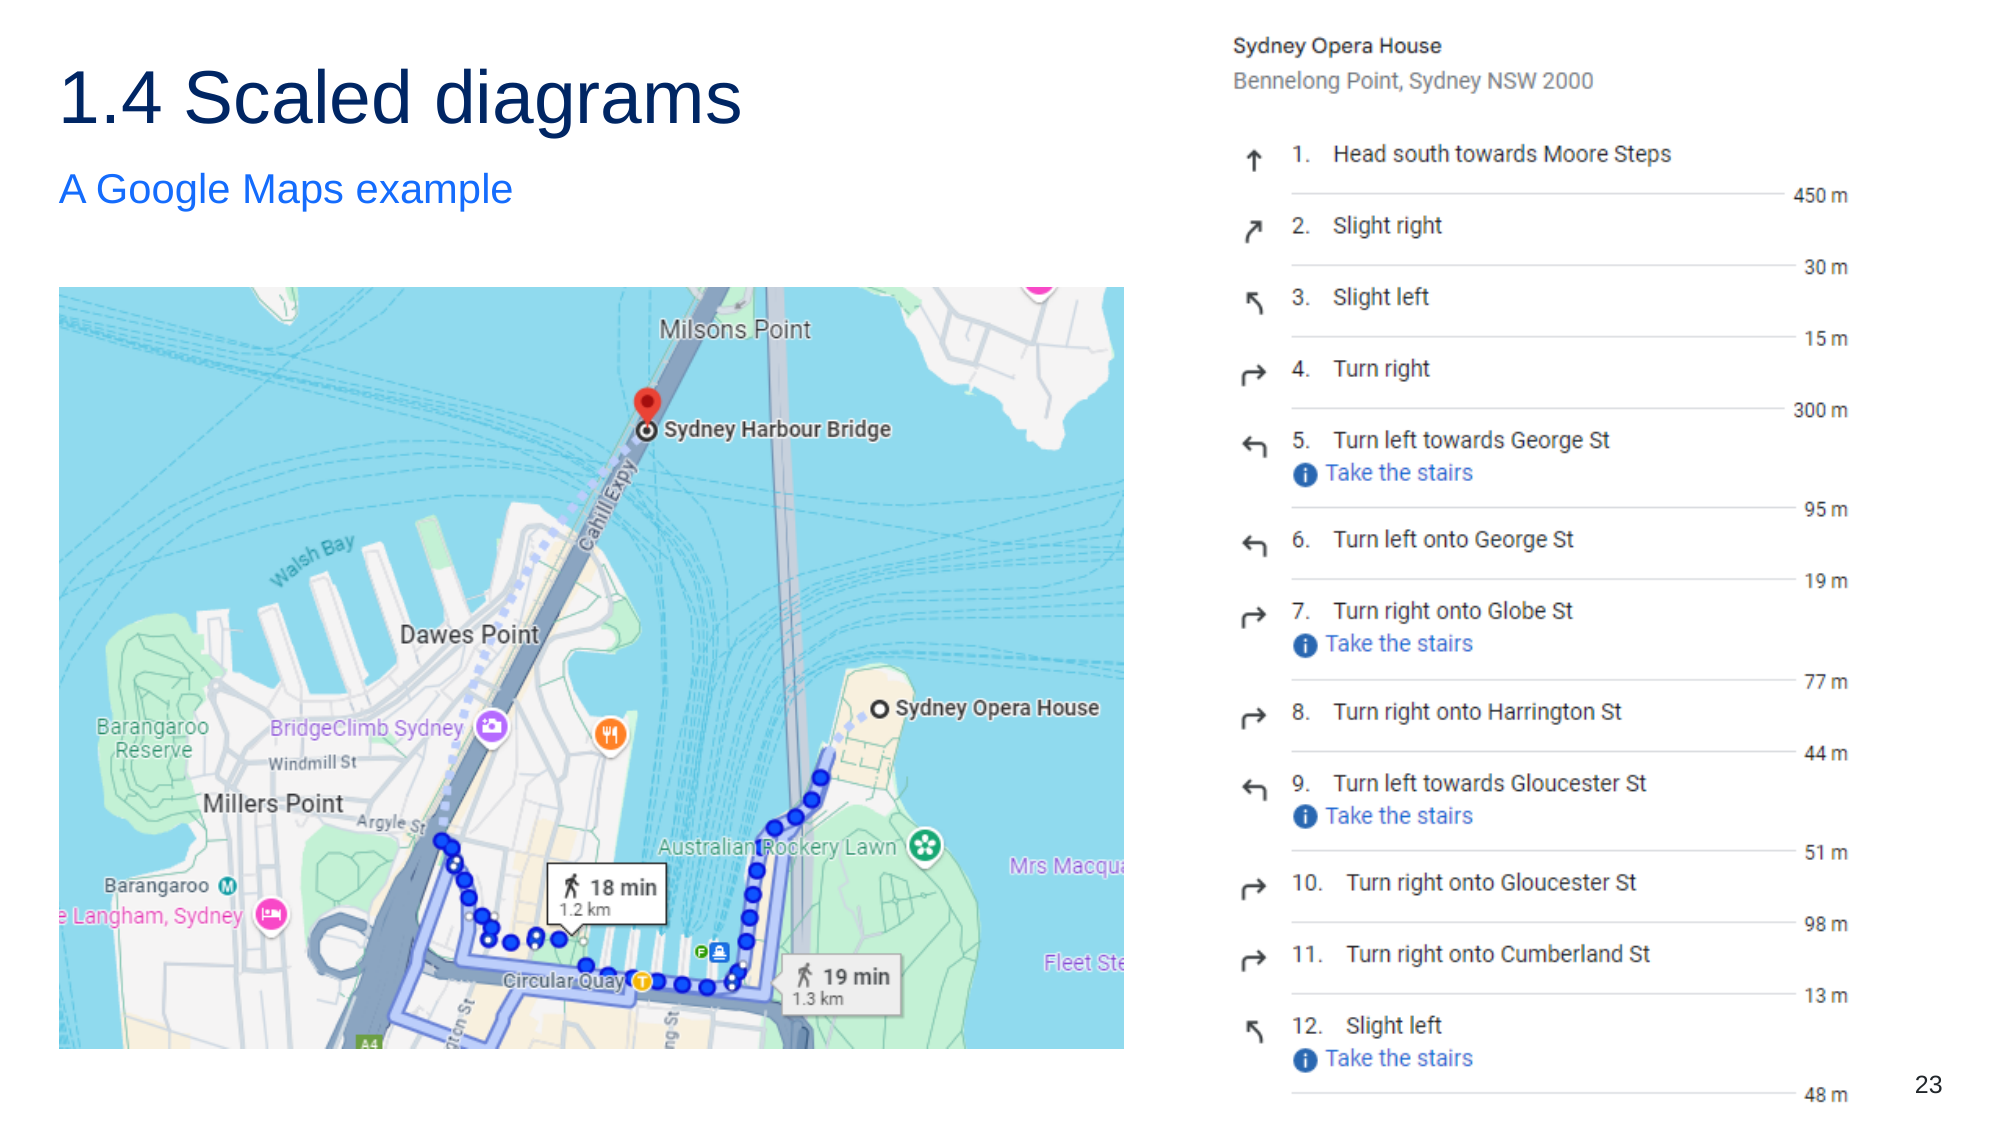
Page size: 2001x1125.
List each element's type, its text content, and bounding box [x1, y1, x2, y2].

list A Google Maps example [59, 161, 1124, 212]
slide_number 23 [1868, 1068, 1943, 1099]
picture [58, 287, 1124, 1049]
picture [1222, 24, 1868, 1125]
title 1.4 Scaled diagrams [59, 59, 1124, 149]
